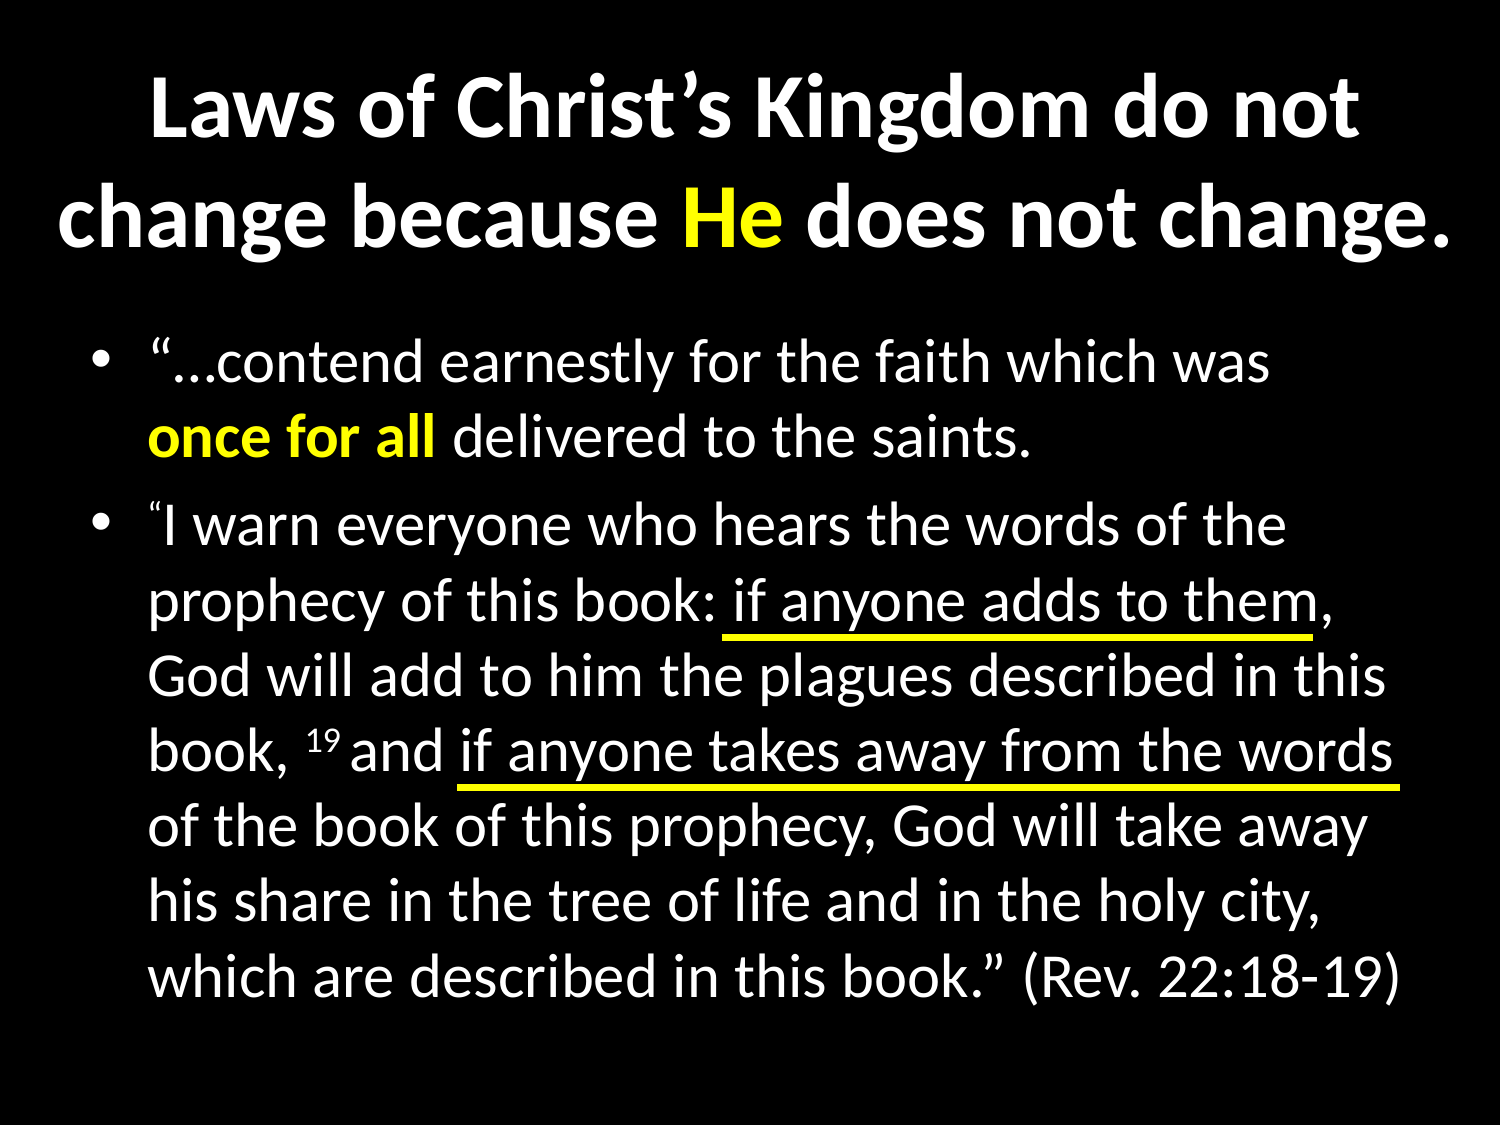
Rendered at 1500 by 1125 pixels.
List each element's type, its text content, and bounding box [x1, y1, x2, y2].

list “…contend earnestly for the faith which was once for all delivered to the saints. “I warn everyone who hears the words of the prophecy of this book: if anyone adds to them, God will add to him the plagues described in this book, 19 and if anyone takes away from the words of the book of this prophecy, God will take away his share in the tree of life and in the holy city, which are described in this book.” (Rev. 22:18-19) [75, 312, 1425, 1055]
title Laws of Christ’s Kingdom do not change because He does not change. [37, 62, 1475, 250]
